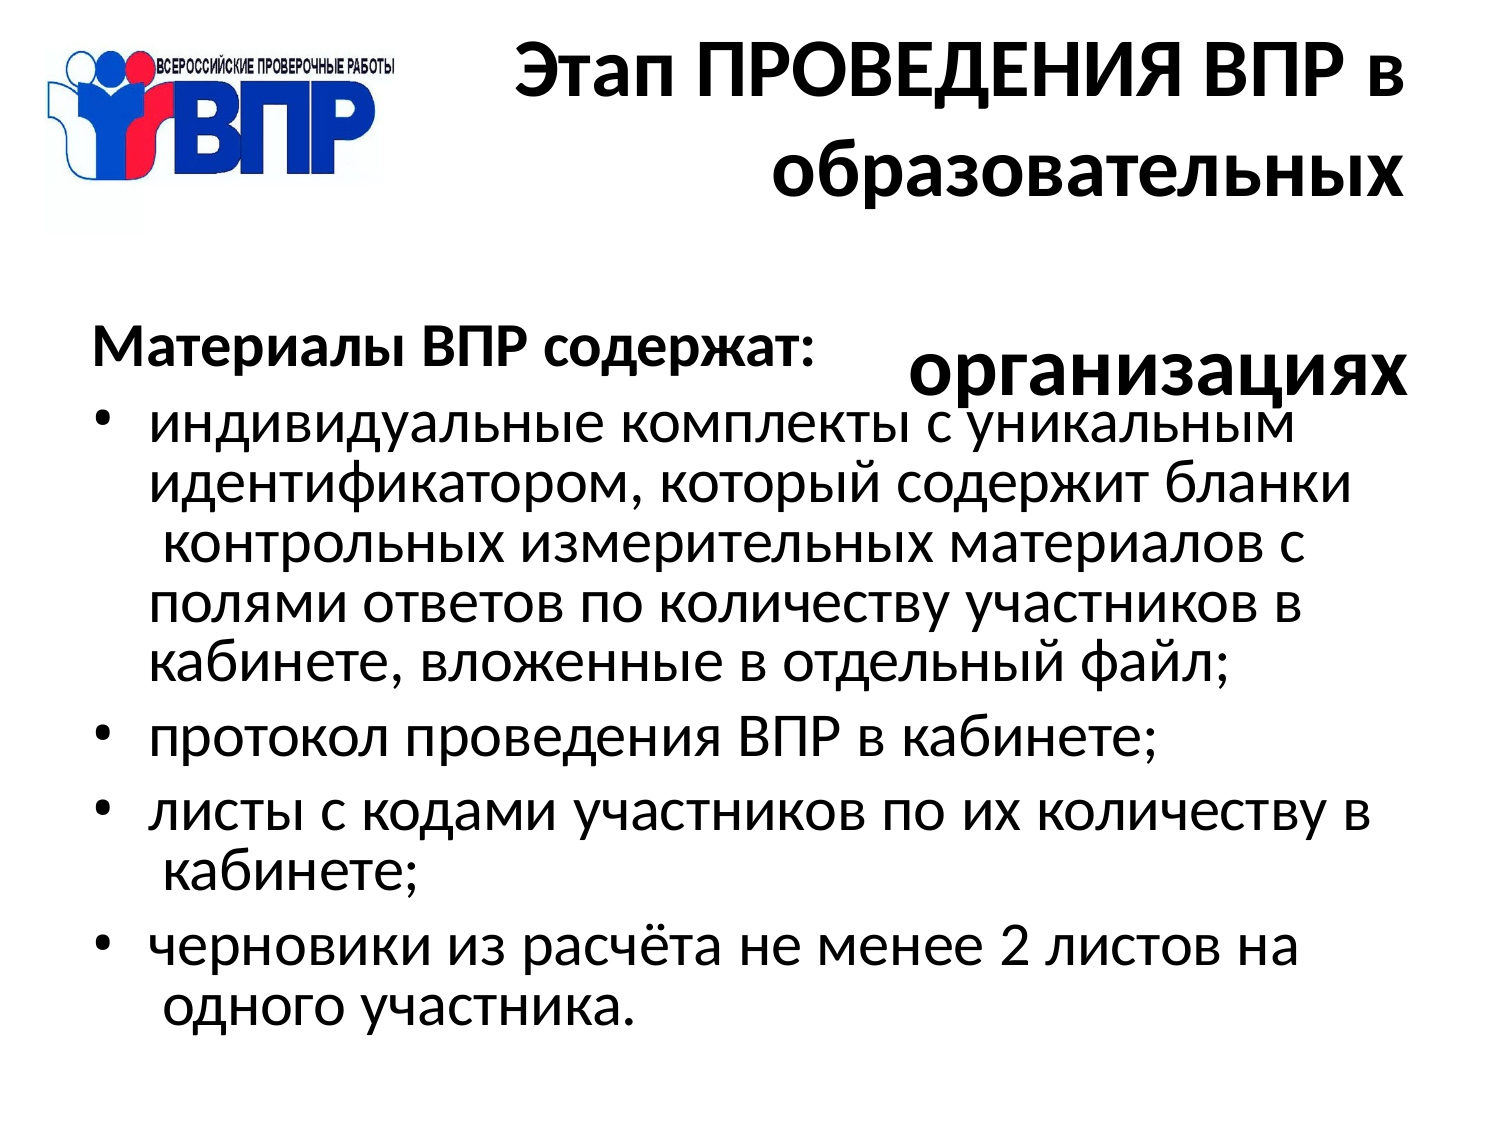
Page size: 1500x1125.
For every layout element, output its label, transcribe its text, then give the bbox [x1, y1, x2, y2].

title Этап ПРОВЕДЕНИЯ ВПР в образовательных организациях [512, 10, 1412, 413]
text_box Материалы ВПР содержат: индивидуальные комплекты с уникальным идентификатором, который содержит бланки контрольных измерительных материалов с полями ответов по количеству участников в кабинете, вложенные в отдельный файл; протокол проведения ВПР в кабинете; листы с кодами участников по их количеству в кабинете; черновики из расчёта не менее 2 листов на одного участника. [89, 302, 1381, 1039]
picture [44, 42, 396, 234]
